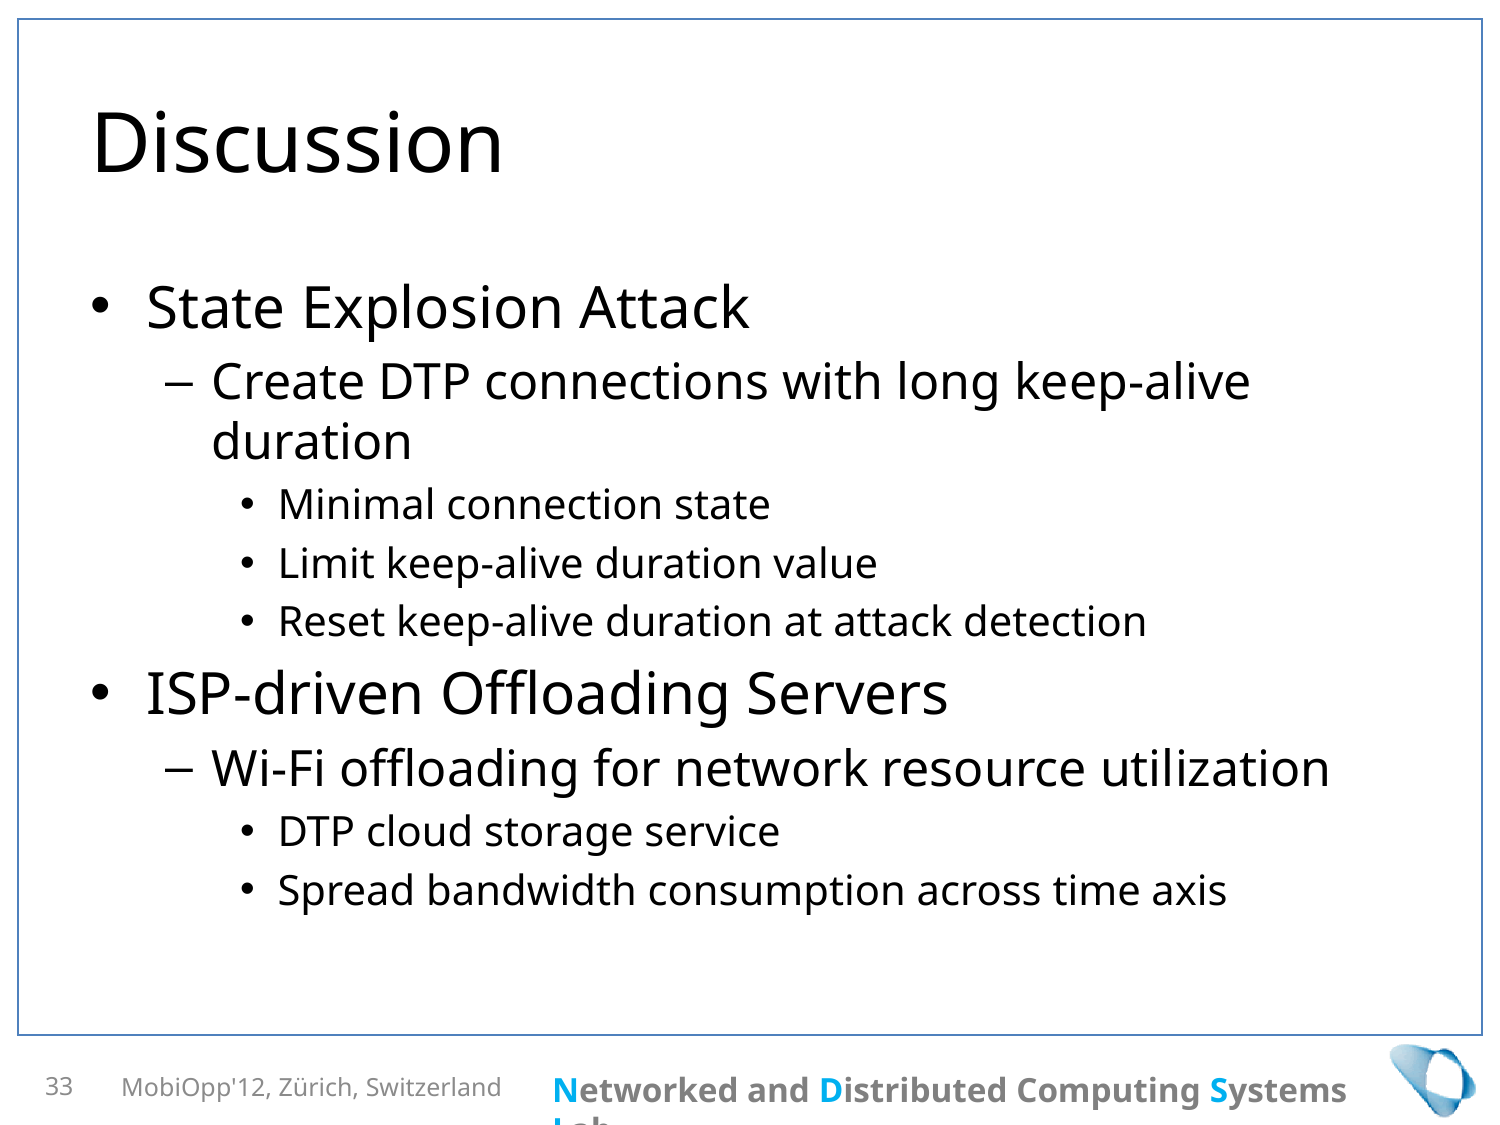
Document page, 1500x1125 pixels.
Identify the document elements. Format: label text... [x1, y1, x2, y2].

list State Explosion Attack Create DTP connections with long keep-alive duration Minimal connection state Limit keep-alive duration value Reset keep-alive duration at attack detection ISP-driven Offloading Servers Wi-Fi offloading for network resource utilization DTP cloud storage service Spread bandwidth consumption across time axis [75, 262, 1425, 1005]
picture [1387, 1043, 1478, 1118]
slide_number 33 [17, 1057, 89, 1118]
title Discussion [75, 45, 1425, 233]
footer MobiOpp'12, Zürich, Switzerland [74, 1056, 550, 1117]
